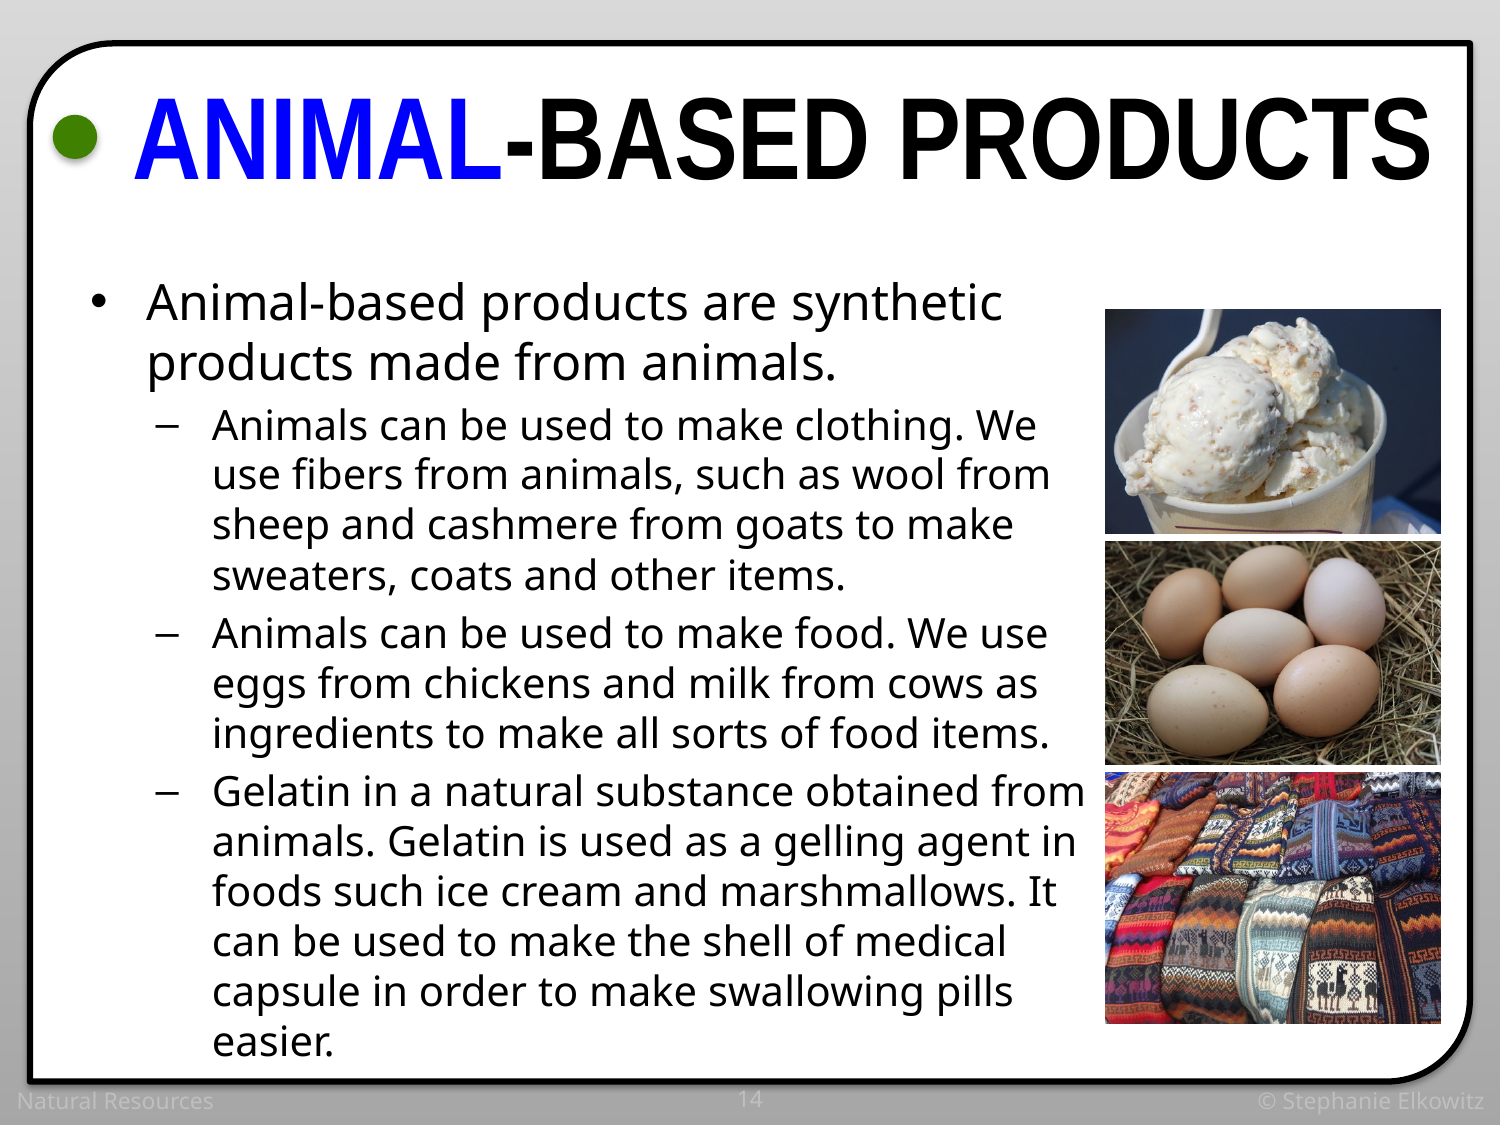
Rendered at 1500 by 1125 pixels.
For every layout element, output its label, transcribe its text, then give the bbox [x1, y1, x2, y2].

picture [1105, 309, 1441, 534]
list Animal-based products are synthetic products made from animals. Animals can be used to make clothing. We use fibers from animals, such as wool from sheep and cashmere from goats to make sweaters, coats and other items. Animals can be used to make food. We use eggs from chickens and milk from cows as ingredients to make all sorts of food items. Gelatin in a natural substance obtained from animals. Gelatin is used as a gelling agent in foods such ice cream and marshmallows. It can be used to make the shell of medical capsule in order to make swallowing pills easier. [75, 262, 1103, 947]
slide_number 14 [690, 1076, 810, 1124]
text_box [52, 114, 96, 160]
picture [1105, 772, 1441, 1024]
picture [1105, 541, 1441, 766]
title ANIMAL-BASED PRODUCTS [96, 38, 1470, 227]
footer © Stephanie Elkowitz [1062, 1076, 1500, 1124]
text_box Natural Resources [0, 1076, 400, 1124]
text_box [29, 42, 1471, 1083]
